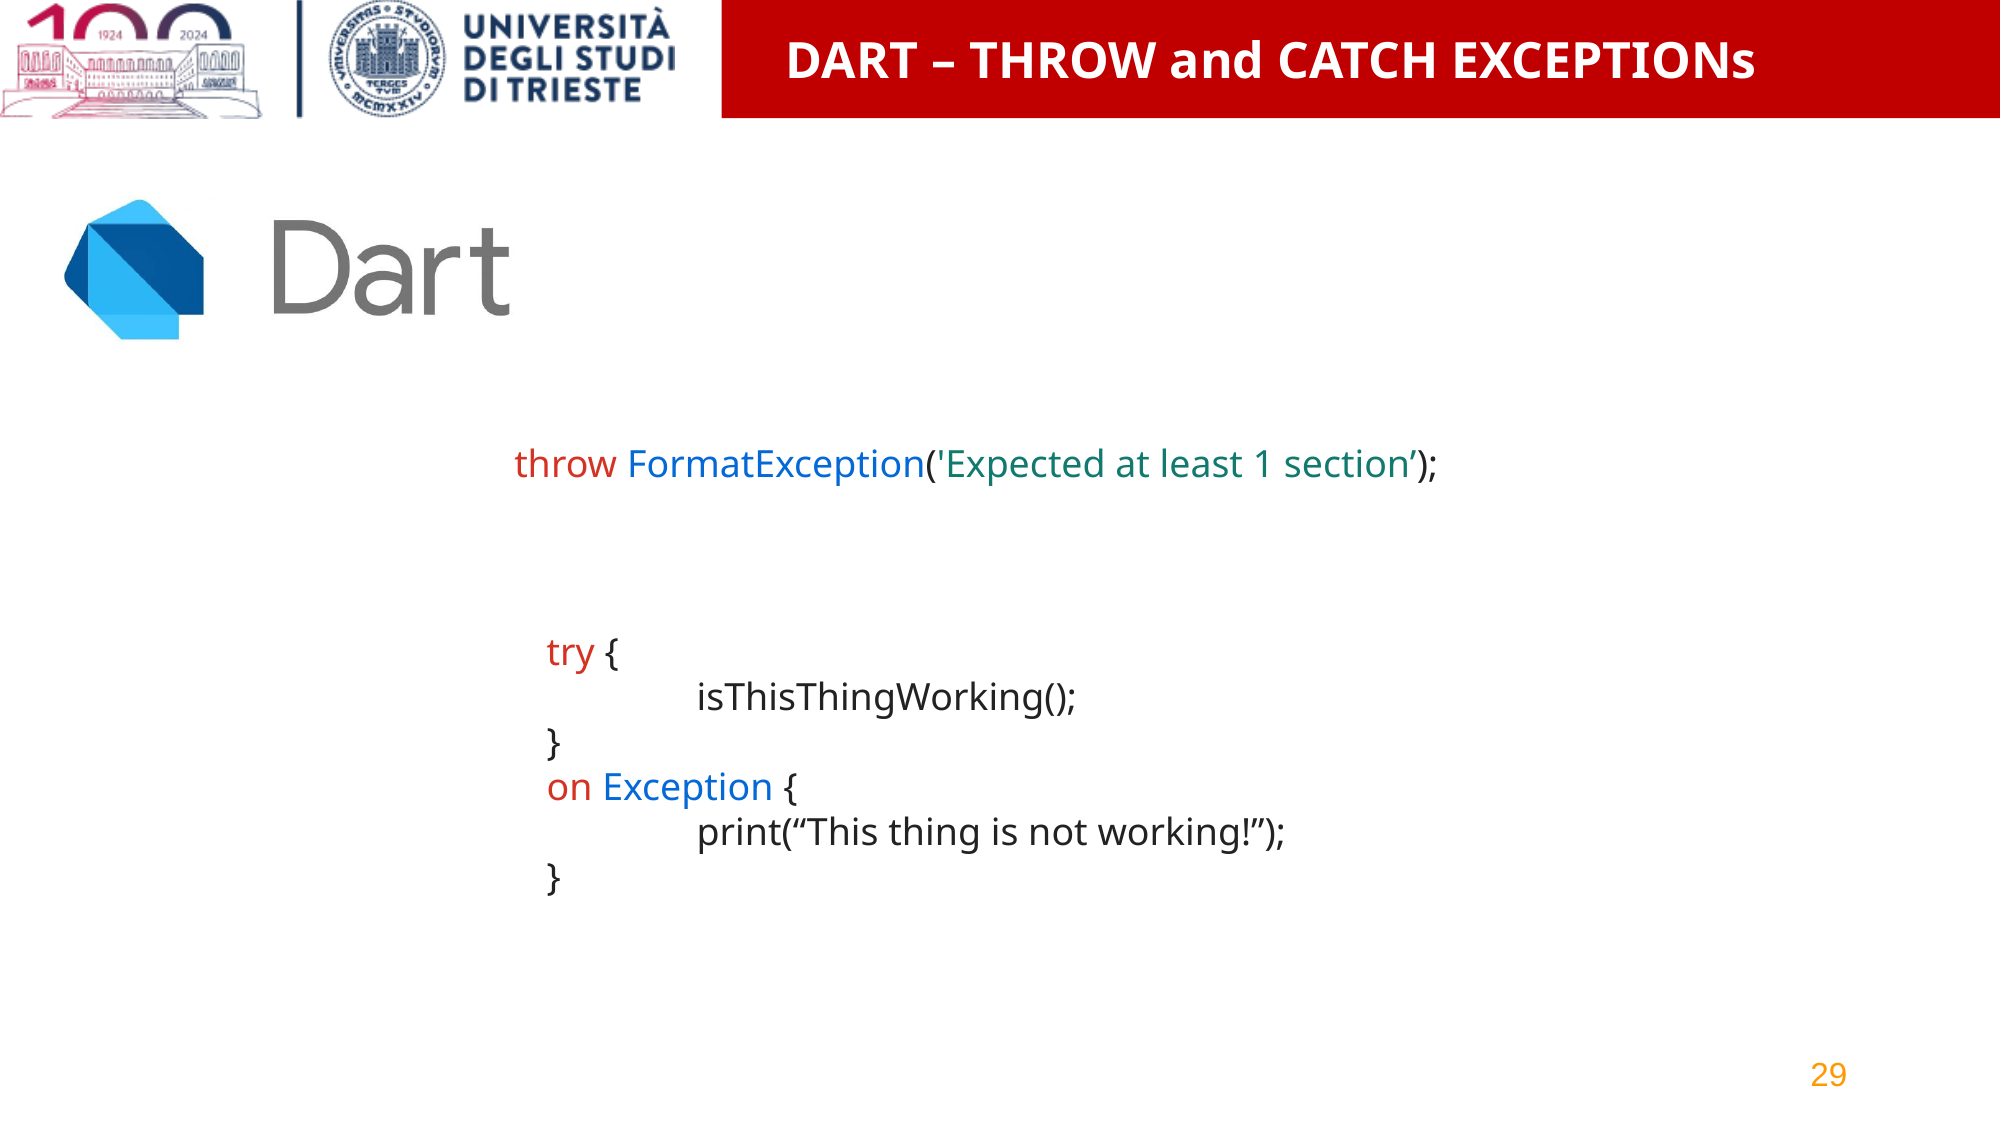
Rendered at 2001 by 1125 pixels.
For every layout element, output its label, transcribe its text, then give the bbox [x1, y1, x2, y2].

text_box DART – THROW and CATCH EXCEPTIONs [771, 21, 1830, 96]
picture [0, 0, 676, 119]
slide_number 29 [1412, 1042, 1863, 1103]
text_box throw FormatException('Expected at least 1 section’); [499, 432, 1501, 538]
text_box try { isThisThingWorking(); } on Exception { print(“This thing is not working!”); } [531, 620, 1533, 906]
text_box [720, 0, 2000, 120]
picture [51, 186, 533, 348]
